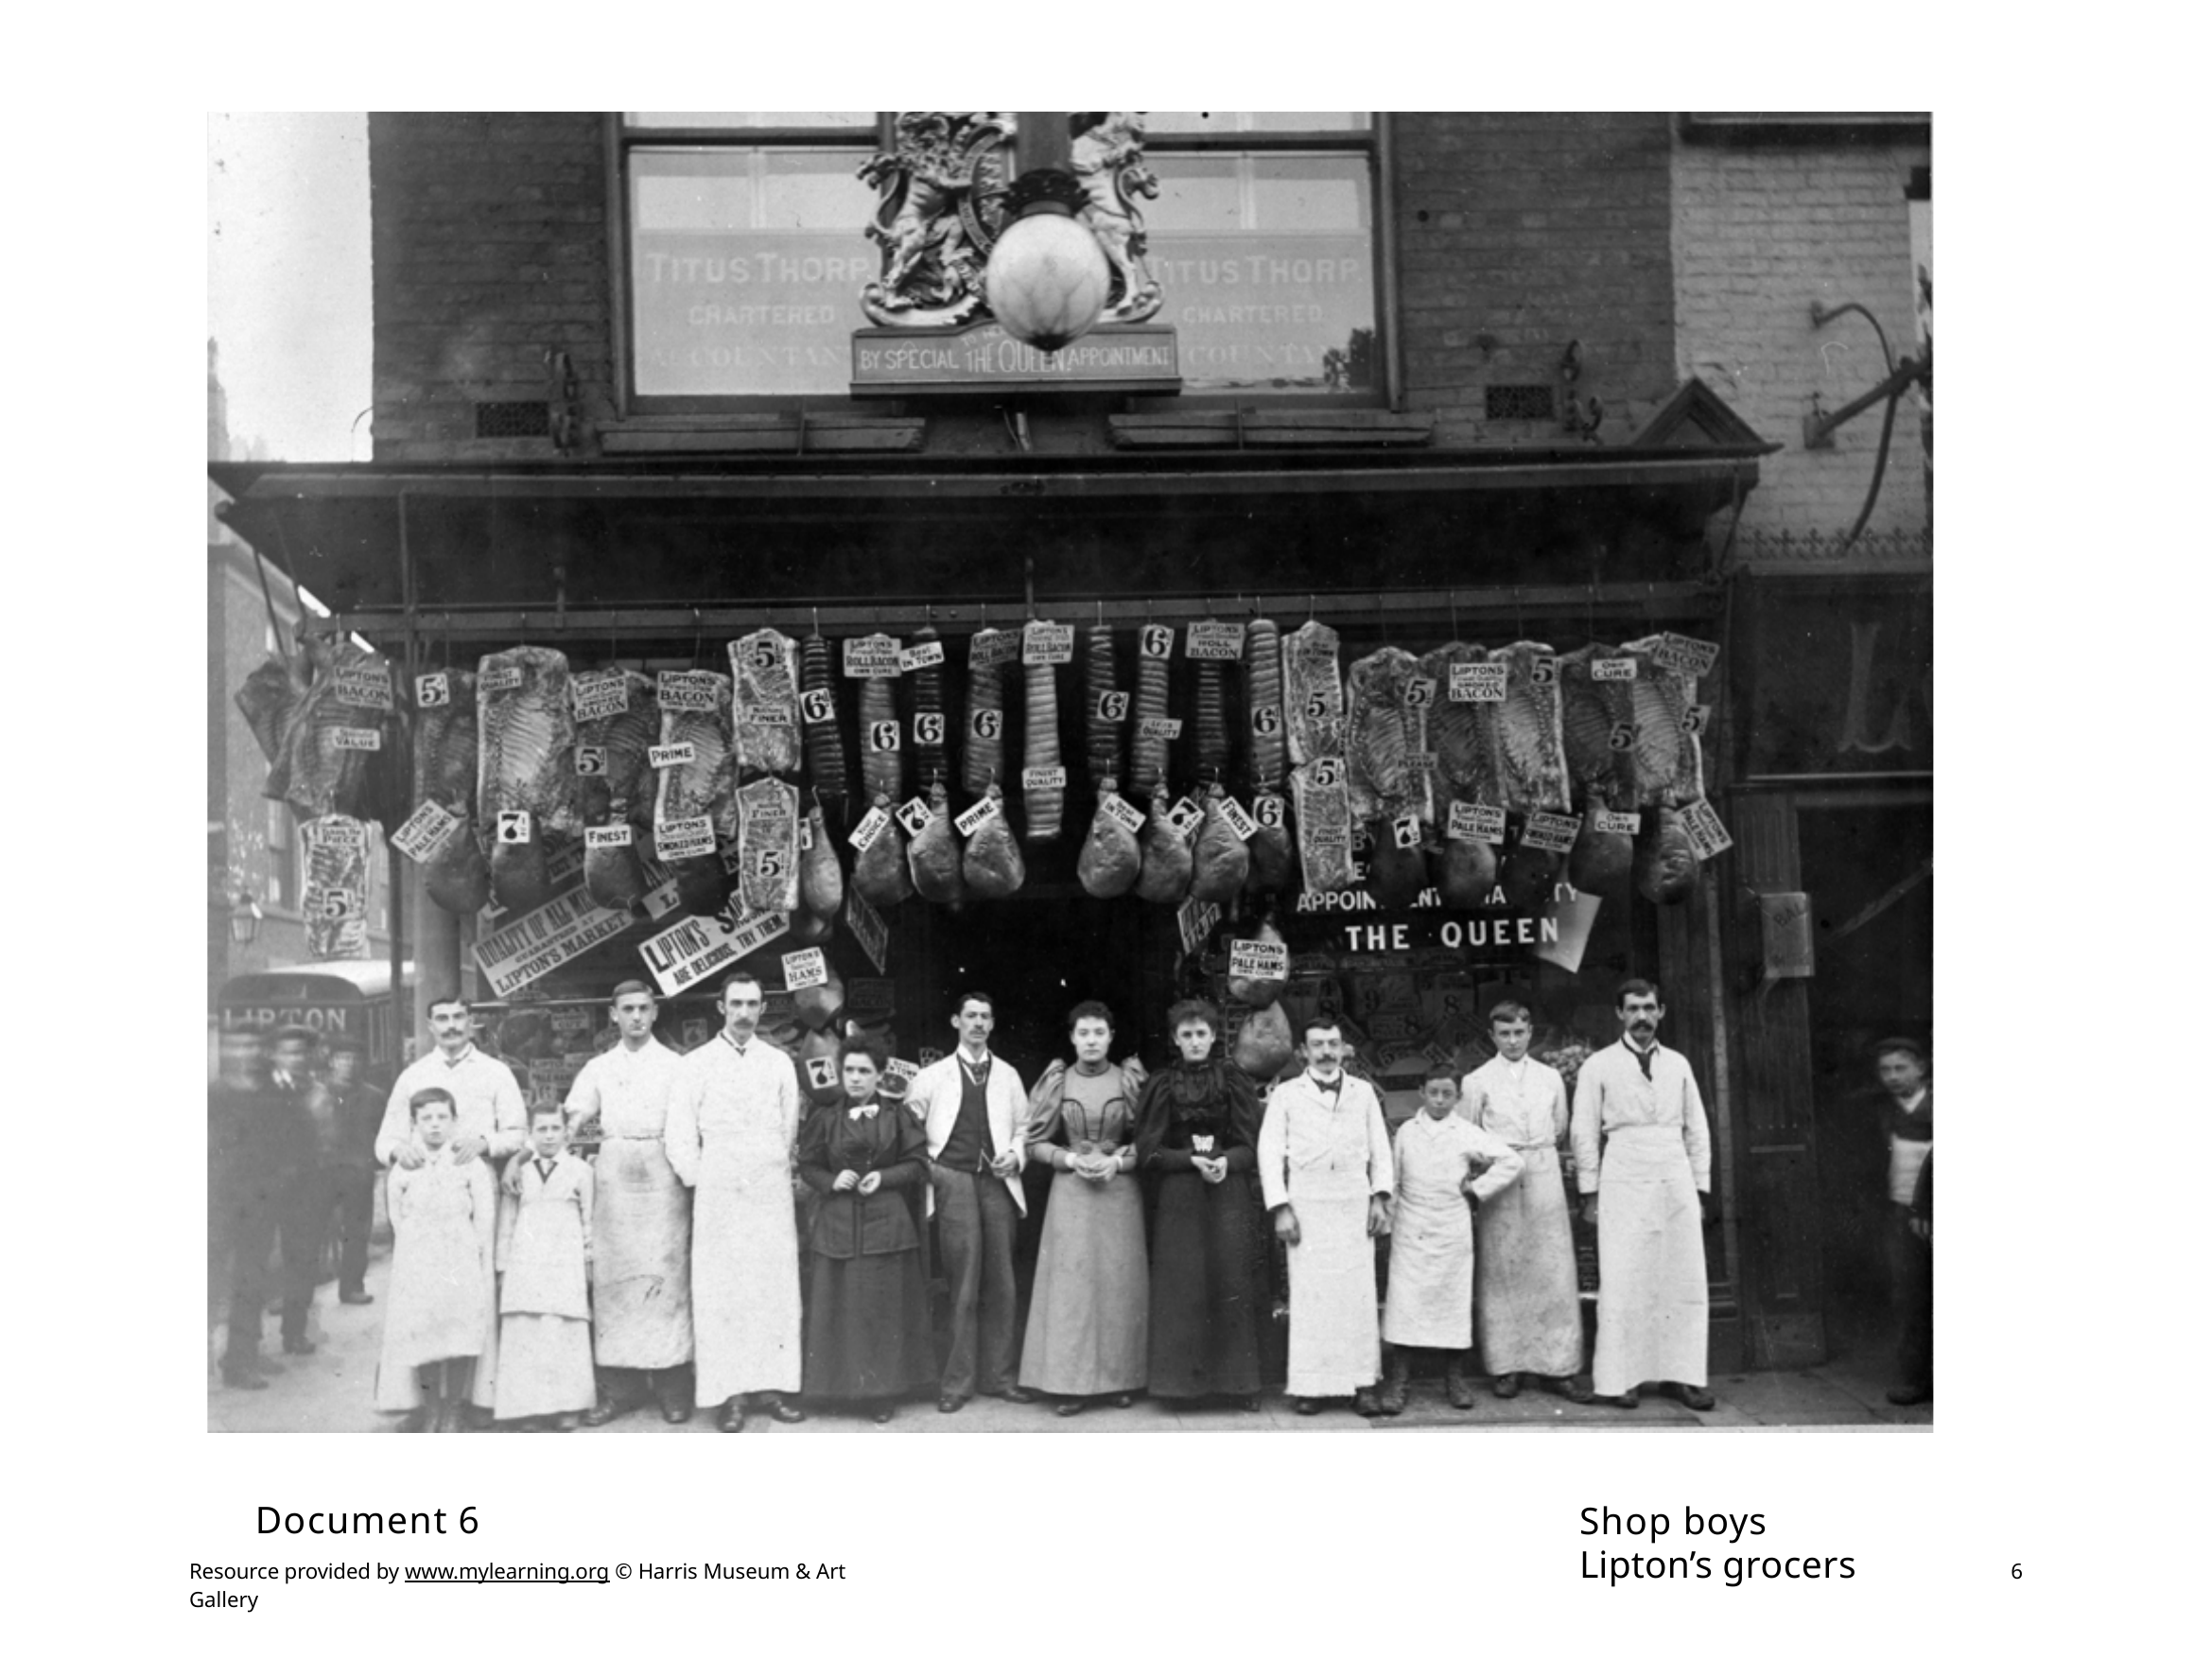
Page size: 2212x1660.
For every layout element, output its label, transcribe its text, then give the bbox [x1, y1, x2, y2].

text_box Shop boys Lipton’s grocers [1576, 1497, 1878, 1586]
text_box Document 6 Resource provided by www.mylearning.org © Harris Museum & Art Gallery [186, 1496, 887, 1612]
text_box 6 [2008, 1558, 2026, 1583]
text_box [207, 112, 1934, 1433]
